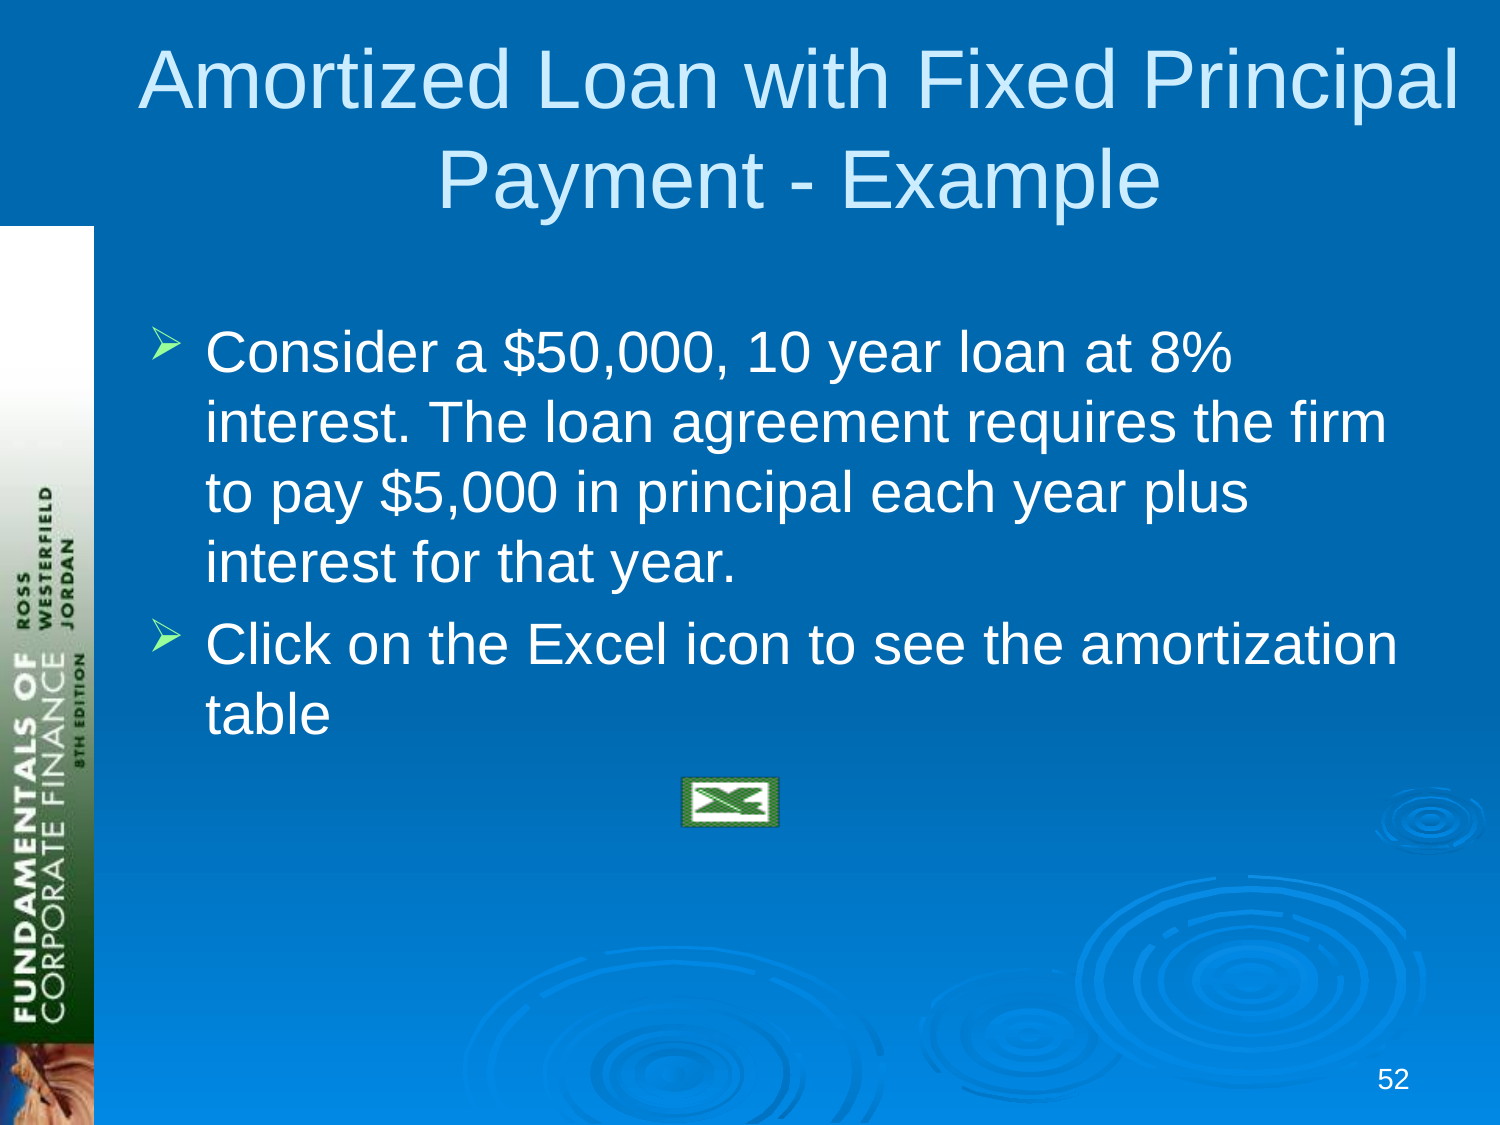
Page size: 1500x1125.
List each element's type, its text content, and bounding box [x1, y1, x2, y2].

picture [0, 226, 94, 1125]
title Amortized Loan with Fixed Principal Payment - Example [99, 49, 1500, 201]
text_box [662, 774, 801, 907]
slide_number 51 [1074, 1051, 1426, 1103]
list Consider a $50,000, 10 year loan at 8% interest. The loan agreement requires the firm to pay $5,000 in principal each year plus interest for that year. Click on the Excel icon to see the amortization table [133, 306, 1450, 1051]
